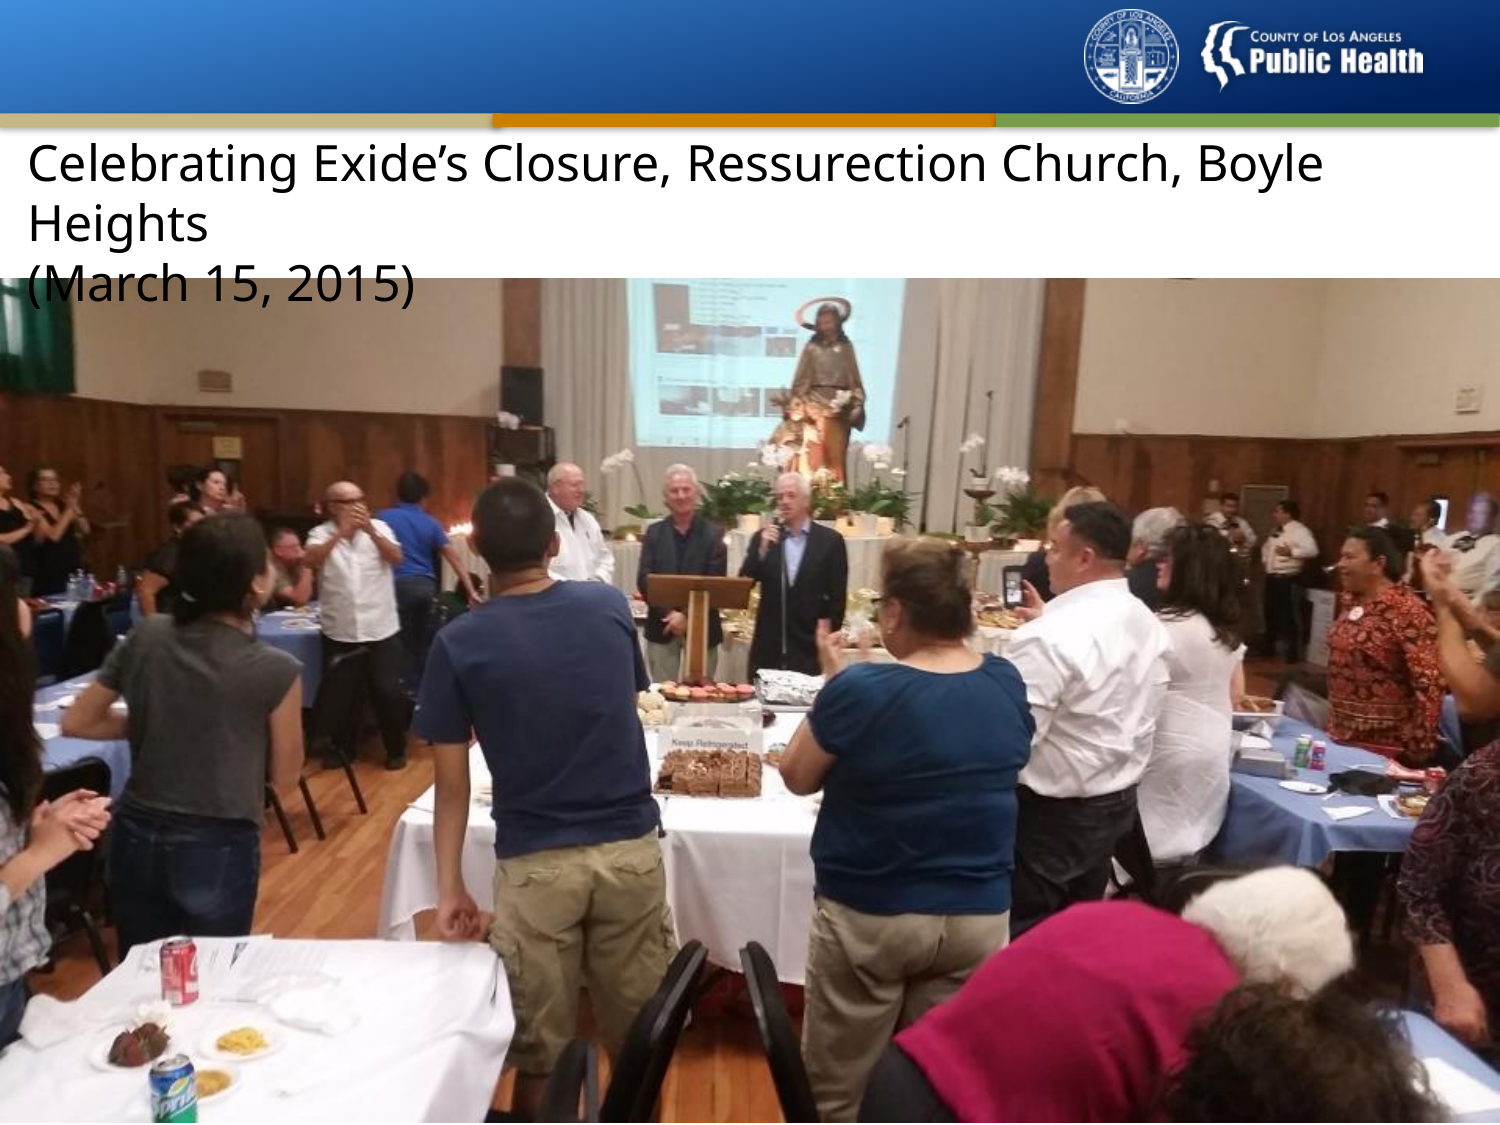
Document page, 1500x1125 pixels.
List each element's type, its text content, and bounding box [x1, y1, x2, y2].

picture [0, 278, 1500, 1123]
picture [1084, 9, 1179, 104]
text_box Celebrating Exide’s Closure, Ressurection Church, Boyle Heights (March 15, 2015) [12, 124, 1484, 277]
picture [1201, 21, 1423, 93]
